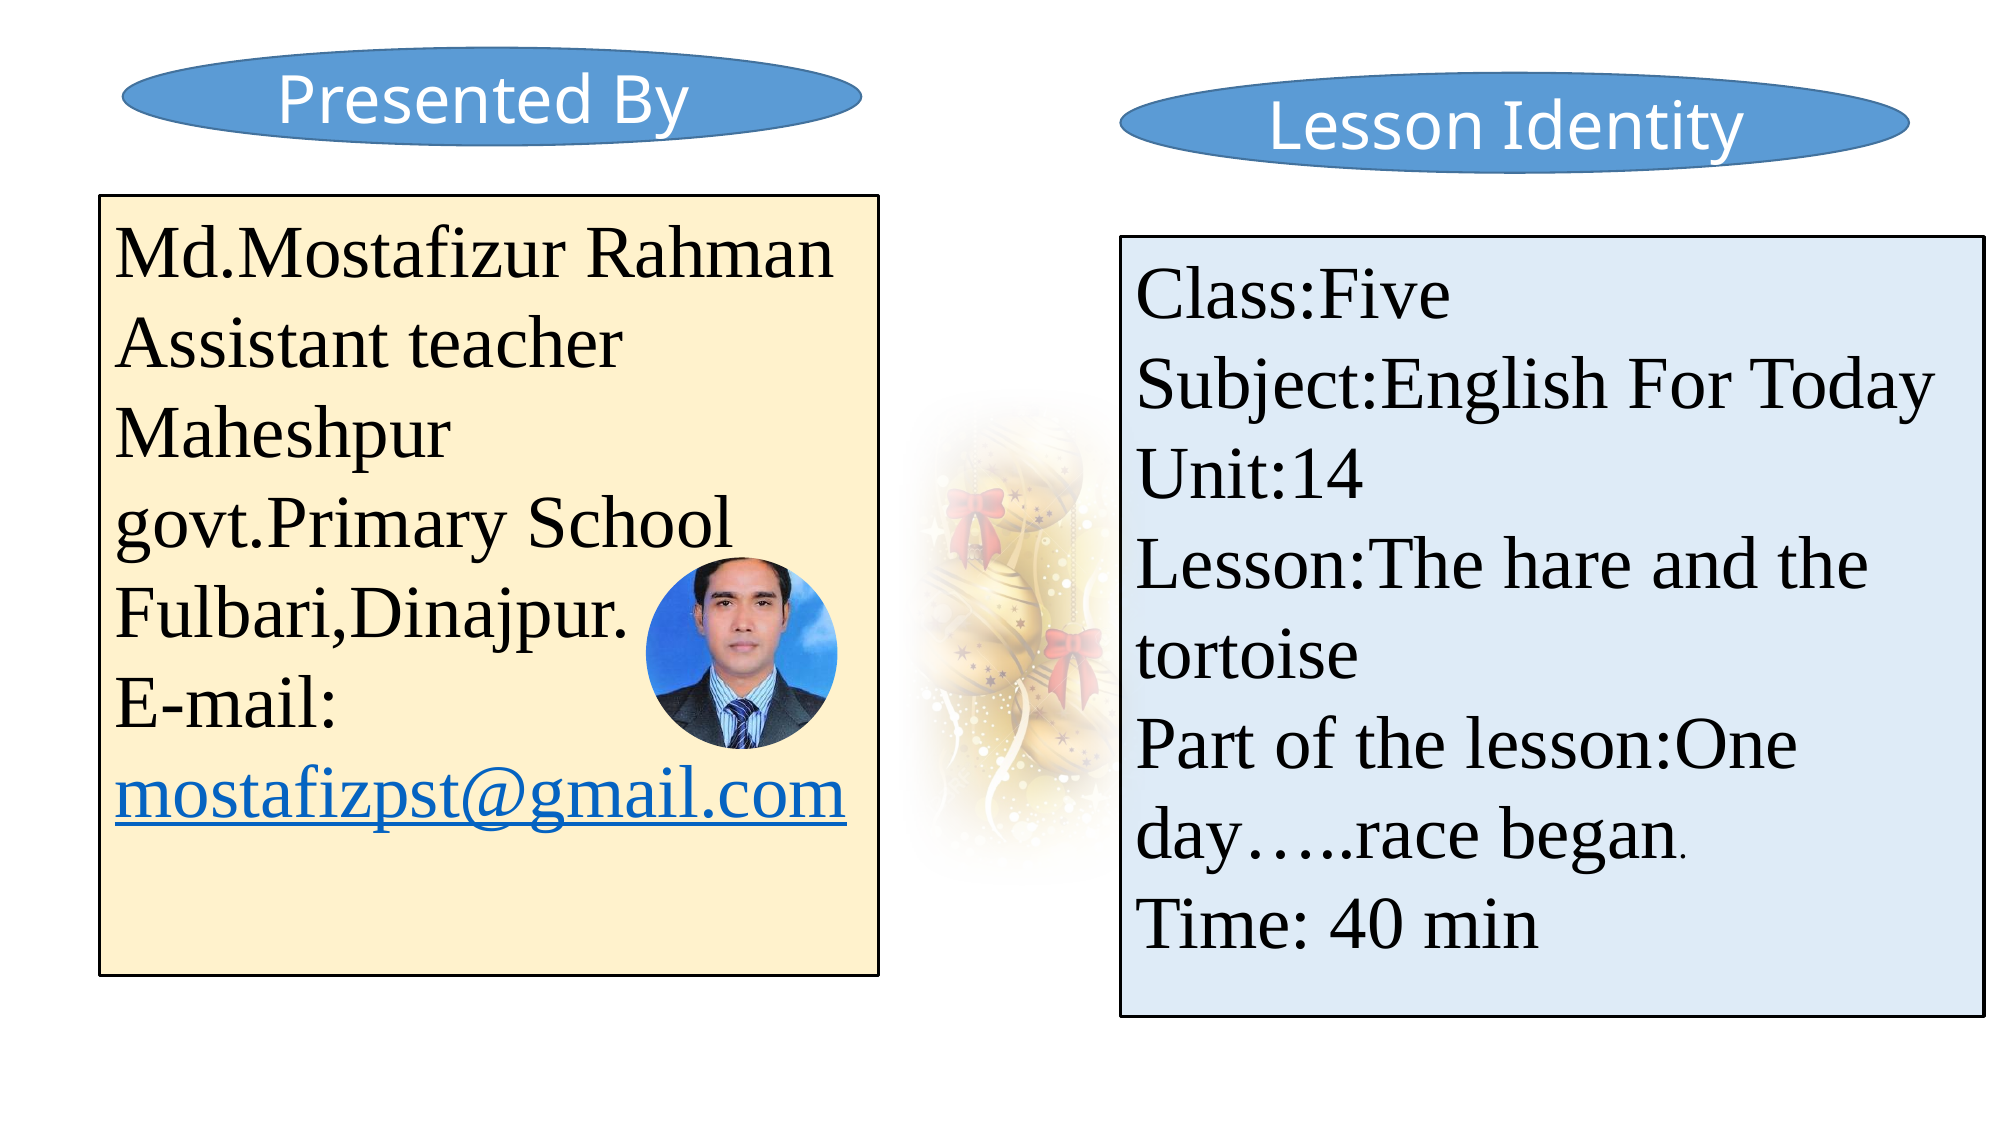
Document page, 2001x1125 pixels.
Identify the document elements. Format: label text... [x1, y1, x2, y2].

picture [645, 557, 838, 749]
text_box Lesson Identity [1119, 71, 1911, 174]
text_box Class:Five Subject:English For Today Unit:14 Lesson:The hare and the tortoise Part of the lesson:One day…..race began. Time: 40 min [1120, 236, 1984, 1017]
text_box Presented By [121, 46, 863, 147]
text_box Md.Mostafizur Rahman Assistant teacher Maheshpur govt.Primary School Fulbari,Dinajpur. E-mail: mostafizpst@gmail.com [99, 195, 879, 976]
picture [892, 379, 1151, 895]
